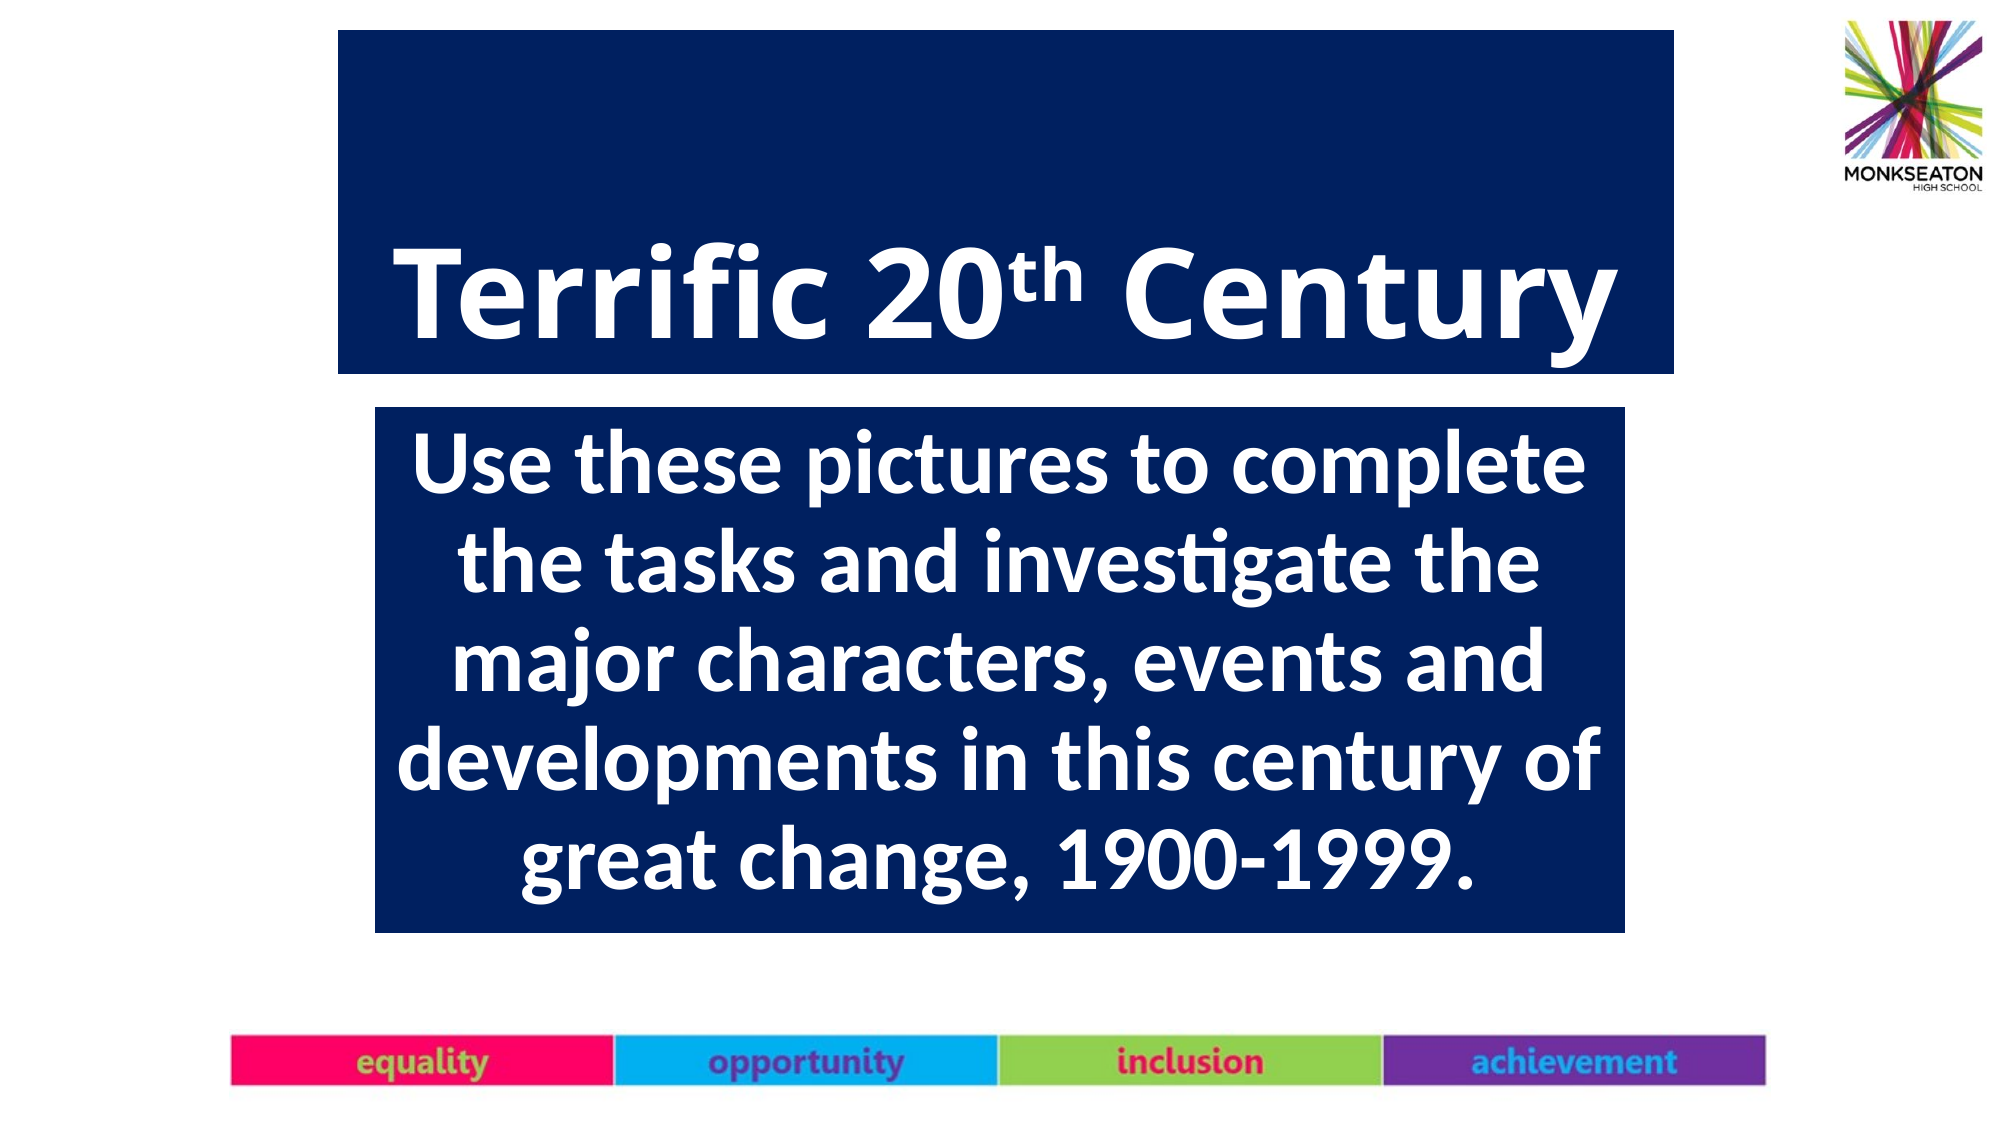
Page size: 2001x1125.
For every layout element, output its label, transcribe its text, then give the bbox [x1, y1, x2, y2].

title Terrific 20th Century [338, 30, 1674, 374]
picture [229, 1029, 1771, 1103]
subtitle Use these pictures to complete the tasks and investigate the major characters, events and developments in this century of great change, 1900-1999. [374, 406, 1626, 934]
picture [1841, 17, 1987, 195]
